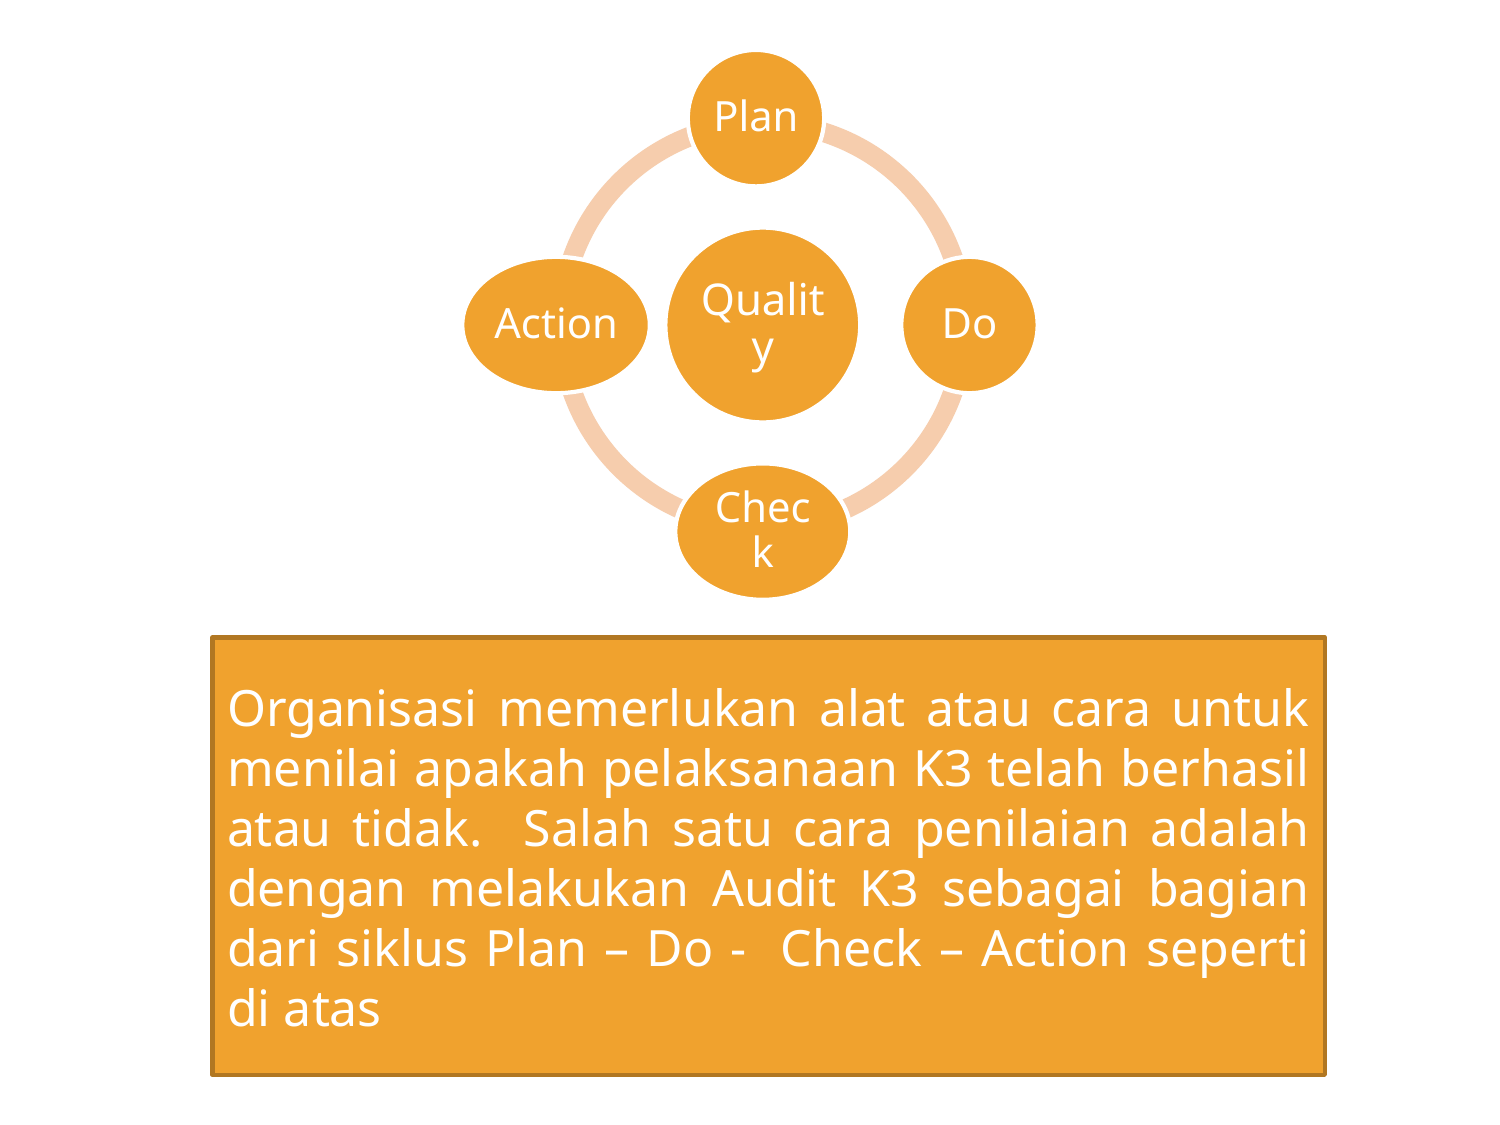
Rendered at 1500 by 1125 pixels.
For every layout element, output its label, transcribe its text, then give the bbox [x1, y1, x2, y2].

text_box Organisasi memerlukan alat atau cara untuk menilai apakah pelaksanaan K3 telah berhasil atau tidak. Salah satu cara penilaian adalah dengan melakukan Audit K3 sebagai bagian dari siklus Plan – Do - Check – Action seperti di atas [210, 635, 1327, 1077]
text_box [249, 49, 1251, 601]
